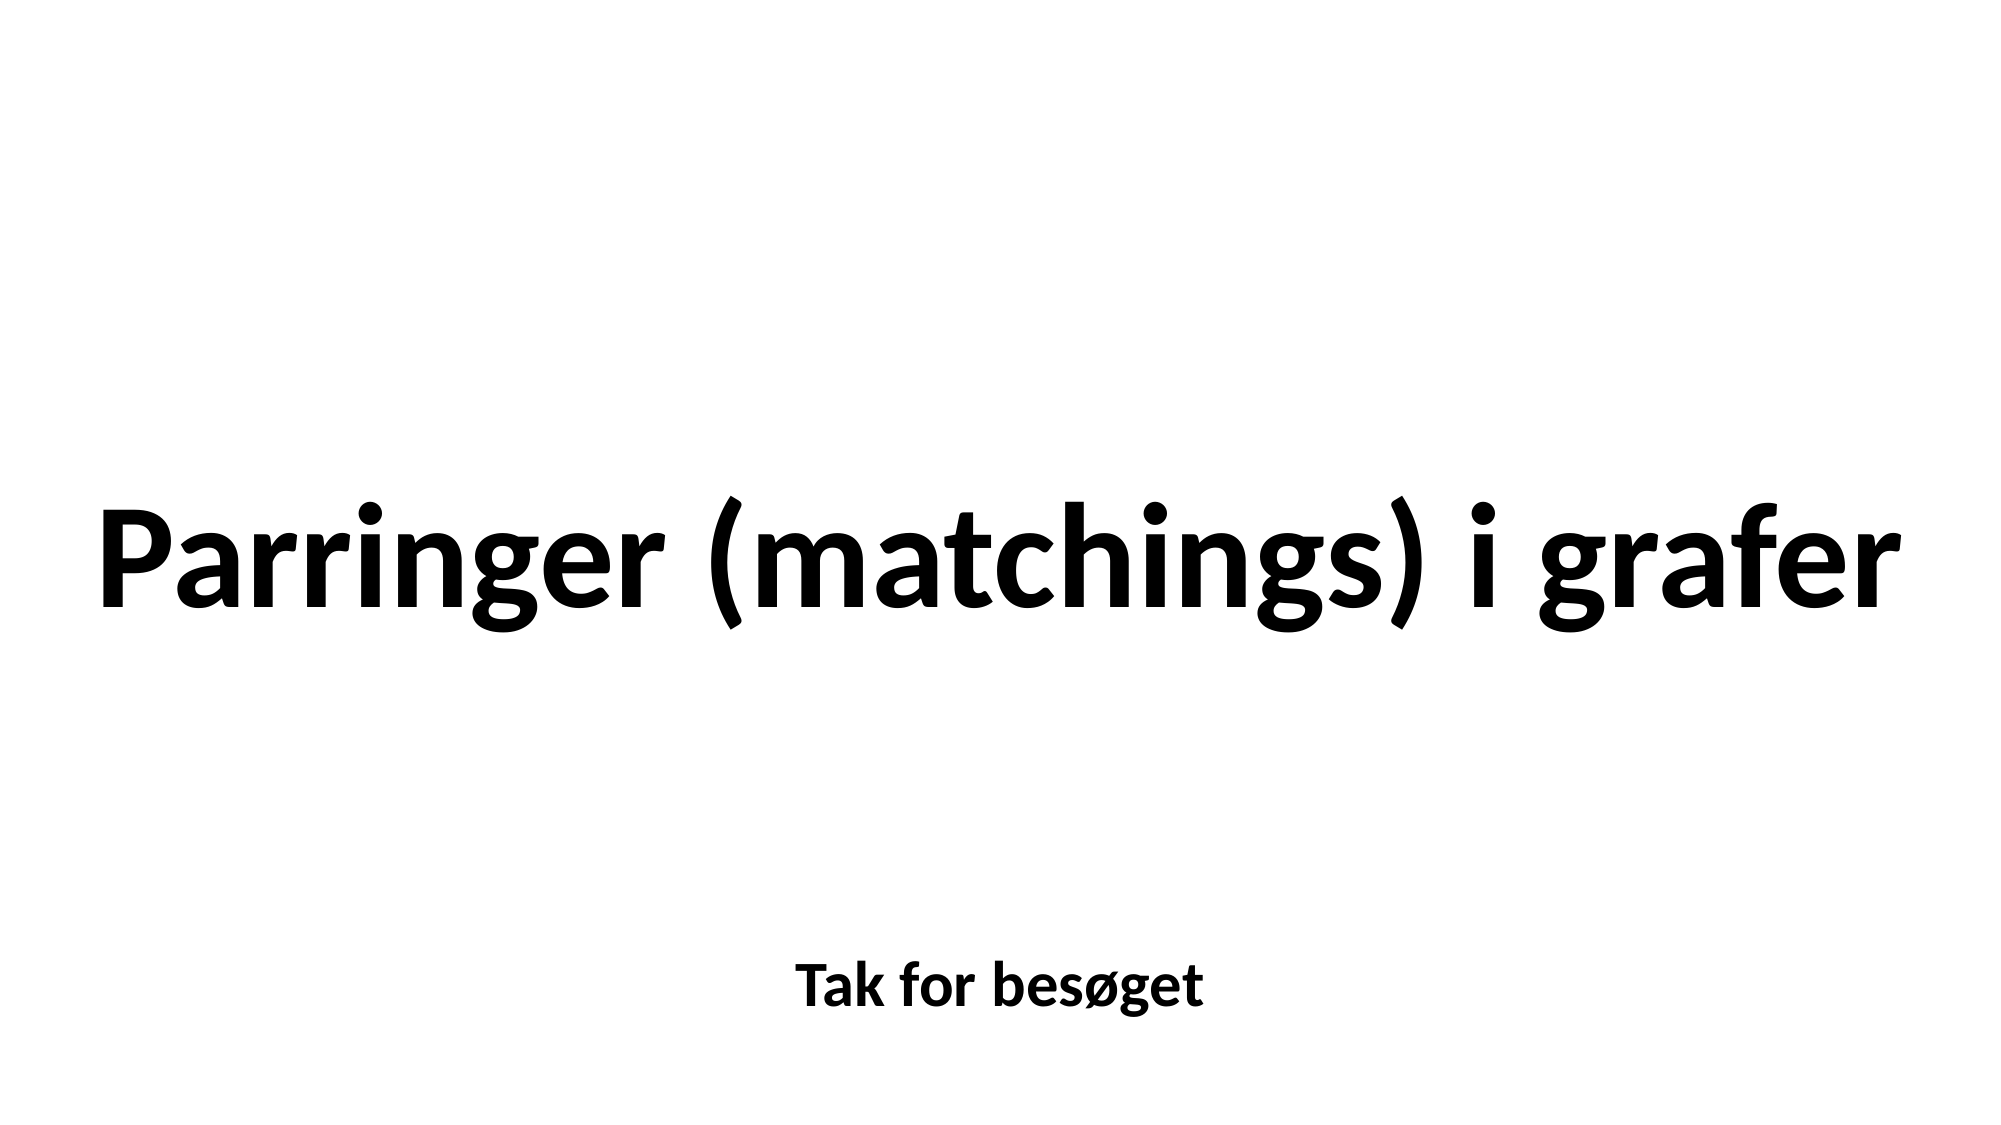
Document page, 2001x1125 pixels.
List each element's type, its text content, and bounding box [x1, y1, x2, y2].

subtitle Tak for besøget [0, 942, 2000, 1028]
title Parringer (matchings) i grafer [0, 255, 2000, 648]
